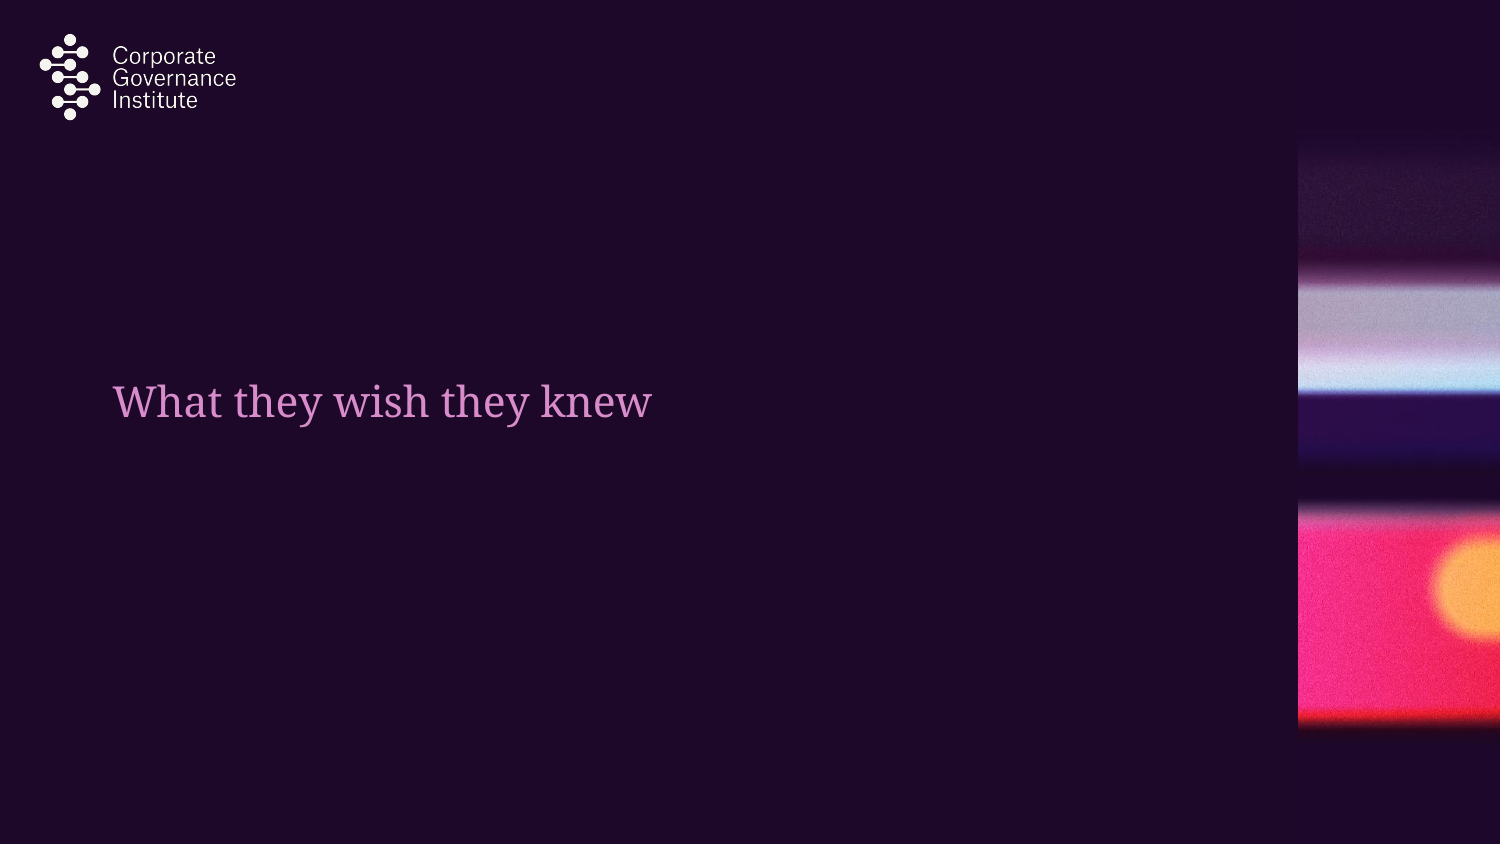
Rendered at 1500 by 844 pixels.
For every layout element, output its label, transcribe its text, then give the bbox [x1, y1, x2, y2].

text_box What they wish they knew [112, 374, 654, 469]
picture [1297, 0, 1500, 844]
picture [0, 0, 275, 155]
